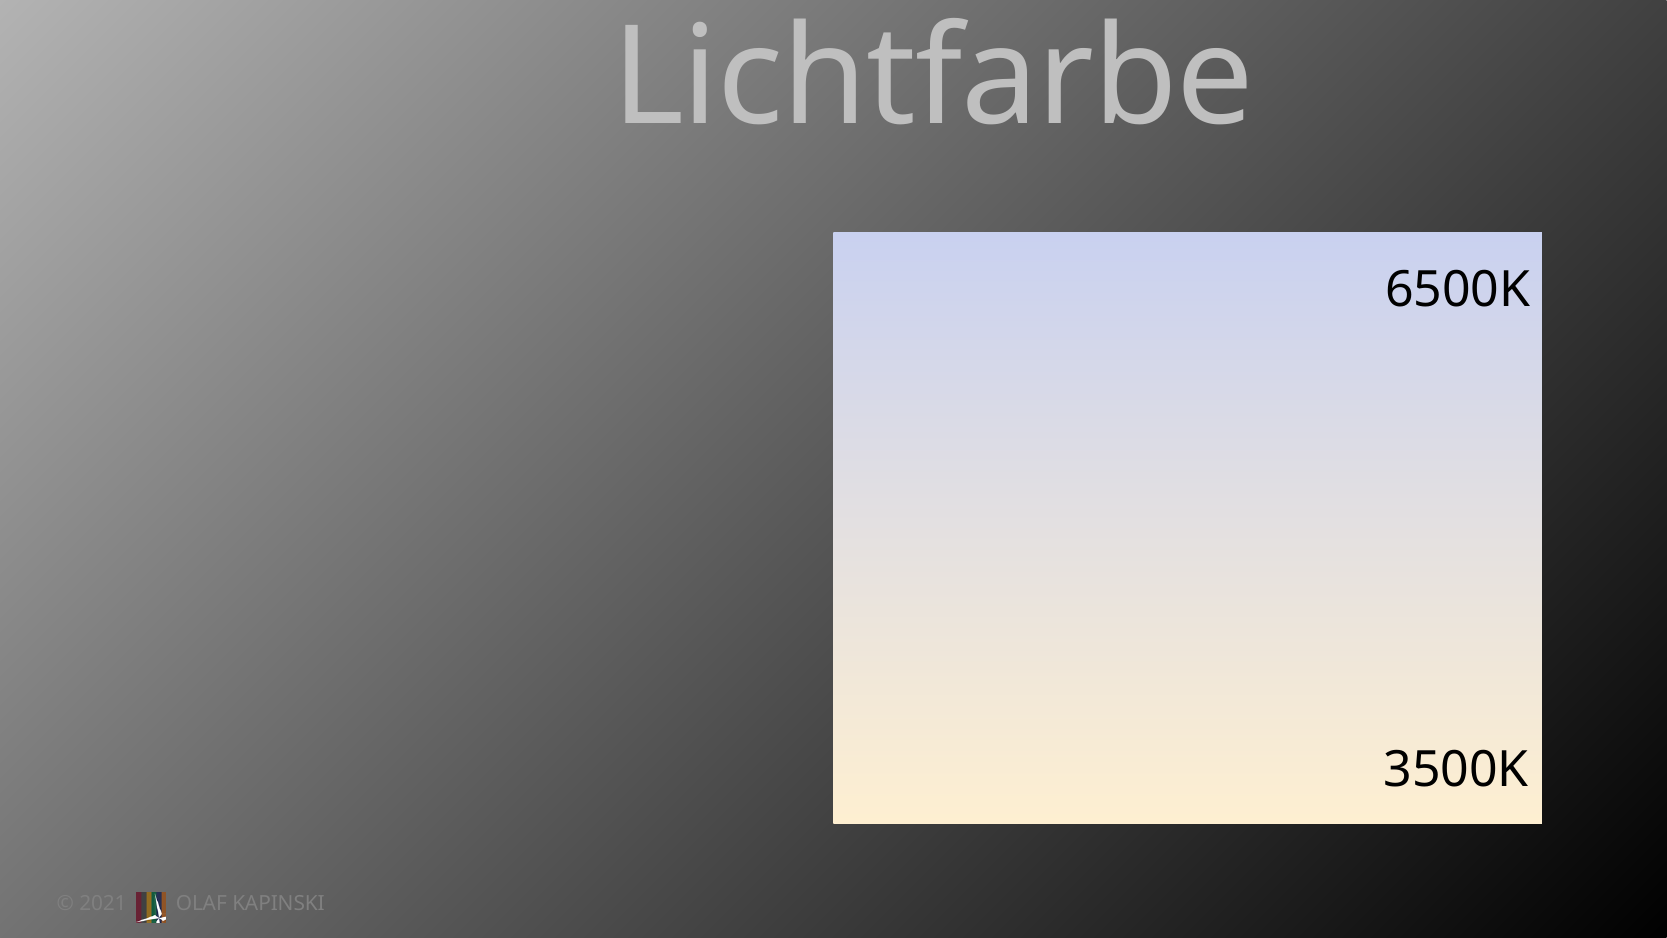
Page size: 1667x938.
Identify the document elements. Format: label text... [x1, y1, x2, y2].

text_box [832, 232, 1543, 824]
title Lichtfarbe [597, 0, 1270, 162]
picture [136, 892, 166, 923]
text_box 6500K [1370, 249, 1545, 324]
text_box 3500K [1368, 728, 1544, 804]
